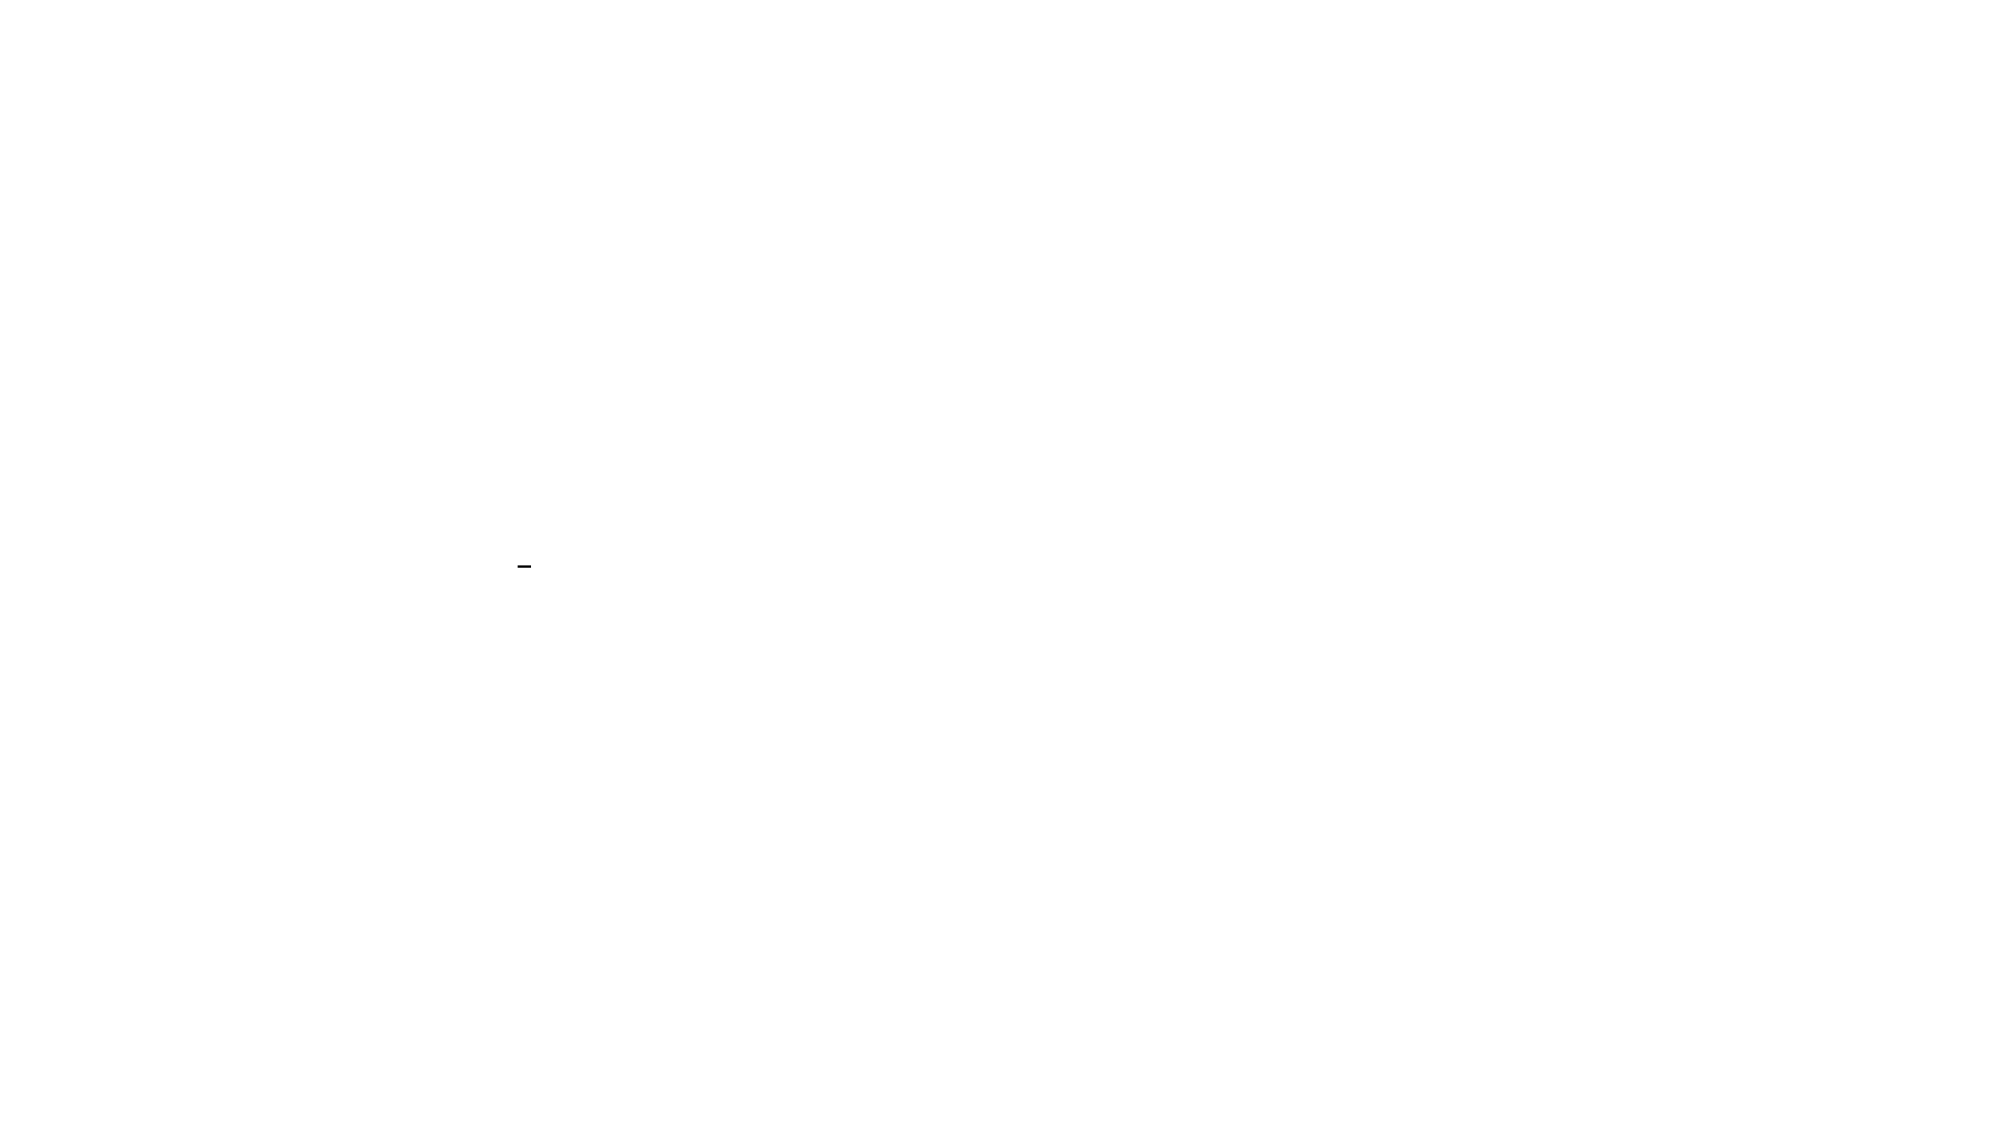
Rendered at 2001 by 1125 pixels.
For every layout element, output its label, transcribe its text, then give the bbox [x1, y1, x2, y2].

text_box – [500, 532, 1502, 592]
